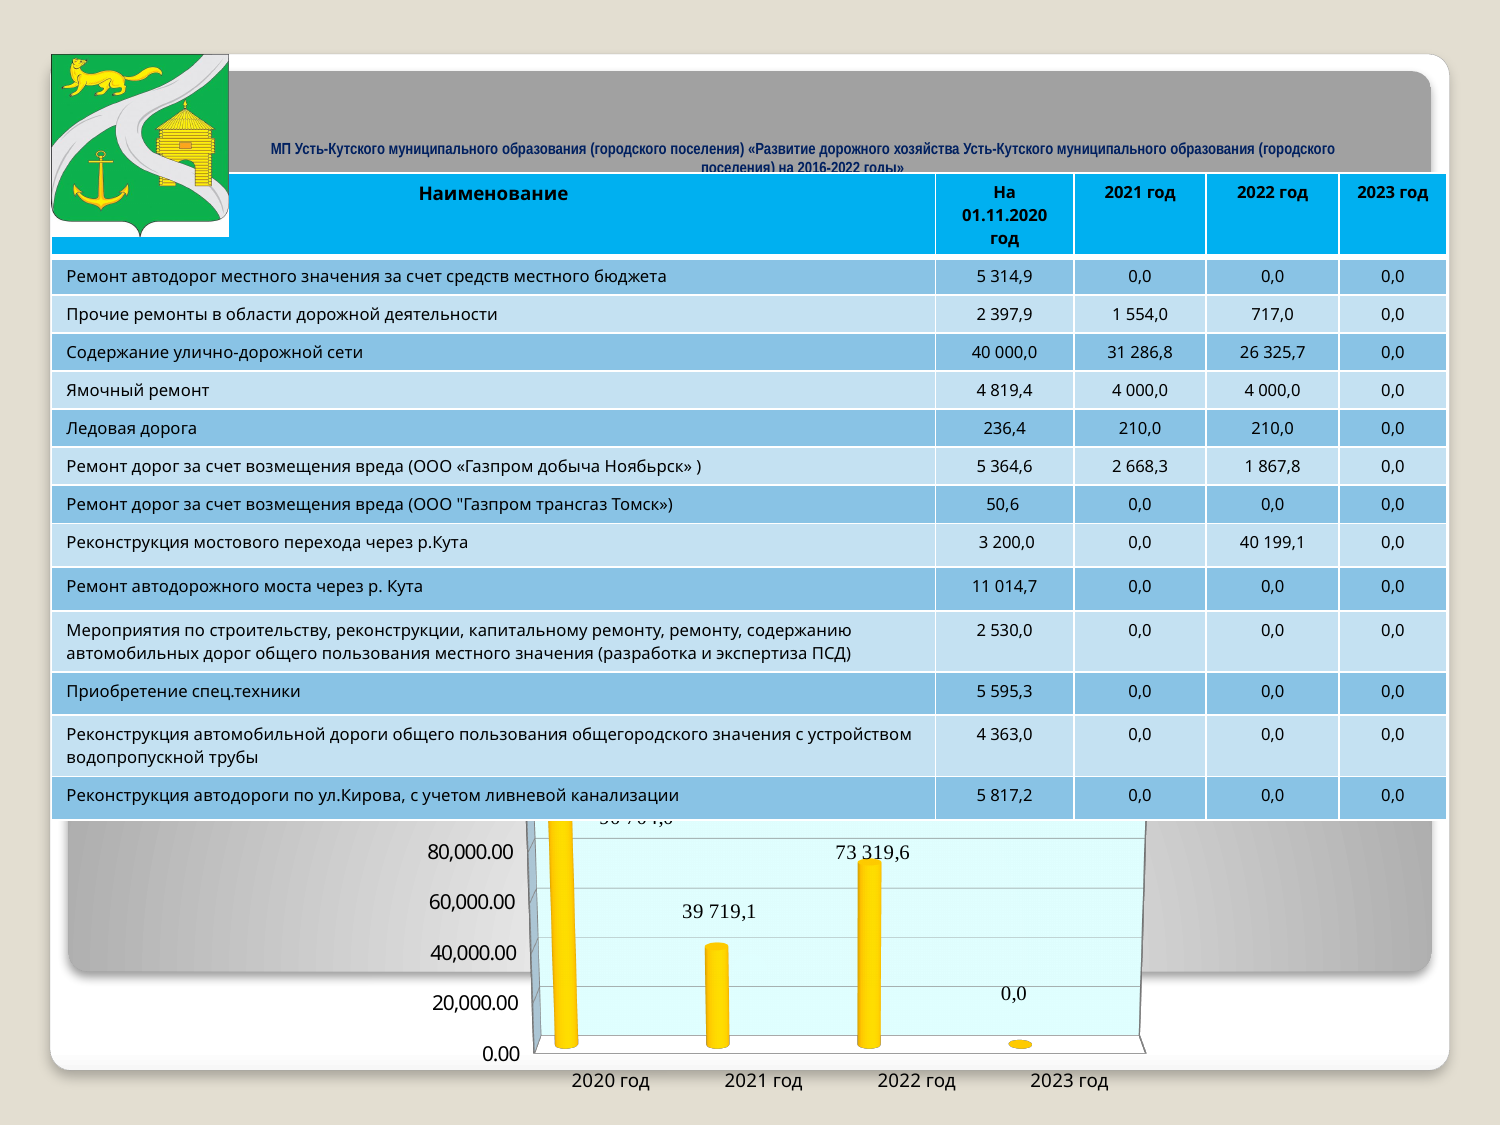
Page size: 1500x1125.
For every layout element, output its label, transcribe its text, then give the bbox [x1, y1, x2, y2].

table_cell Ямочный ремонт [52, 372, 935, 408]
table_cell Прочие ремонты в области дорожной деятельности [52, 296, 935, 332]
table_header 2023 год [1340, 174, 1446, 254]
table_cell 0,0 [1340, 260, 1446, 294]
table_header 2022 год [1207, 174, 1338, 254]
table_cell 0,0 [1075, 612, 1205, 671]
chart [383, 739, 1191, 1095]
table_cell 717,0 [1207, 296, 1338, 332]
table_cell 0,0 [1340, 568, 1446, 610]
table_cell 0,0 [1207, 777, 1338, 819]
table_cell 0,0 [1207, 673, 1338, 714]
table_cell 0,0 [1196, 777, 1205, 819]
table_cell 0,0 [1207, 260, 1338, 294]
table_cell Содержание улично-дорожной сети [52, 334, 935, 370]
table_cell 2 668,3 [1075, 448, 1205, 484]
table_cell 1 554,0 [1075, 296, 1205, 332]
table_header 2021 год [1075, 174, 1205, 254]
table_cell 3 200,0 [936, 524, 1073, 566]
table_cell 5 595,3 [936, 673, 1073, 714]
table_cell 2 530,0 [936, 612, 1073, 671]
table_cell 5 364,6 [936, 448, 1073, 484]
table_cell Реконструкция автомобильной дороги общего пользования общегородского значения с устройством водопропускной трубы [52, 716, 935, 776]
table_cell Приобретение спец.техники [52, 673, 935, 714]
table_cell 26 325,7 [1207, 334, 1338, 370]
table_cell 4 363,0 [936, 716, 1073, 738]
table_header Наименование [52, 174, 935, 254]
table_cell 0,0 [1340, 448, 1446, 484]
table_cell 11 014,7 [936, 568, 1073, 610]
table_cell Мероприятия по строительству, реконструкции, капитальному ремонту, ремонту, содержанию автомобильных дорог общего пользования местного значения (разработка и экспертиза ПСД) [52, 612, 935, 671]
table_cell Ремонт автодорожного моста через р. Кута [52, 568, 935, 610]
table_cell 236,4 [936, 410, 1073, 446]
table_cell Ремонт дорог за счет возмещения вреда (ООО «Газпром добыча Ноябьрск» ) [52, 448, 935, 484]
table_cell 0,0 [1340, 716, 1446, 776]
table_cell 0,0 [1340, 334, 1446, 370]
table_cell 0,0 [1207, 568, 1338, 610]
table_cell 40 000,0 [936, 334, 1073, 370]
table_cell 0,0 [1075, 673, 1205, 714]
table_cell Реконструкция автодороги по ул.Кирова, с учетом ливневой канализации [52, 777, 376, 819]
table_cell Реконструкция мостового перехода через р.Кута [52, 524, 935, 566]
title МП Усть-Кутского муниципального образования (городского поселения) «Развитие дорожного хозяйства Усть-Кутского муниципального образования (городского поселения) на 2016-2022 годы» [228, 42, 1376, 172]
table_cell 4 819,4 [936, 372, 1073, 408]
table_cell 210,0 [1207, 410, 1338, 446]
table_cell 0,0 [1340, 673, 1446, 714]
table_cell 0,0 [1340, 486, 1446, 523]
table_cell 0,0 [1207, 486, 1338, 523]
table_cell 0,0 [1340, 777, 1446, 819]
table_cell 4 000,0 [1075, 372, 1205, 408]
picture [51, 54, 229, 236]
table_cell 40 199,1 [1207, 524, 1338, 566]
table_cell 0,0 [1075, 486, 1205, 523]
table_header На 01.11.2020 год [936, 174, 1073, 254]
table_cell 2 397,9 [936, 296, 1073, 332]
table_cell 1 867,8 [1207, 448, 1338, 484]
table_cell 0,0 [1340, 296, 1446, 332]
table_cell 0,0 [1075, 568, 1205, 610]
table_cell 0,0 [1075, 716, 1205, 776]
table_cell 0,0 [1340, 524, 1446, 566]
table_cell 0,0 [1207, 716, 1338, 776]
table_cell Ледовая дорога [52, 410, 935, 446]
table_cell 5 314,9 [936, 260, 1073, 294]
table_cell 0,0 [1207, 612, 1338, 671]
table_cell Ремонт автодорог местного значения за счет средств местного бюджета [52, 260, 935, 294]
table_cell 0,0 [1340, 410, 1446, 446]
table_cell 0,0 [1340, 372, 1446, 408]
table_cell 50,6 [936, 486, 1073, 523]
table_cell 4 000,0 [1207, 372, 1338, 408]
table_cell 210,0 [1075, 410, 1205, 446]
table_cell Ремонт дорог за счет возмещения вреда (ООО "Газпром трансгаз Томск») [52, 486, 935, 523]
table_cell 31 286,8 [1075, 334, 1205, 370]
table_cell 0,0 [1075, 524, 1205, 566]
table_cell 0,0 [1340, 612, 1446, 671]
table_cell 0,0 [1075, 260, 1205, 294]
